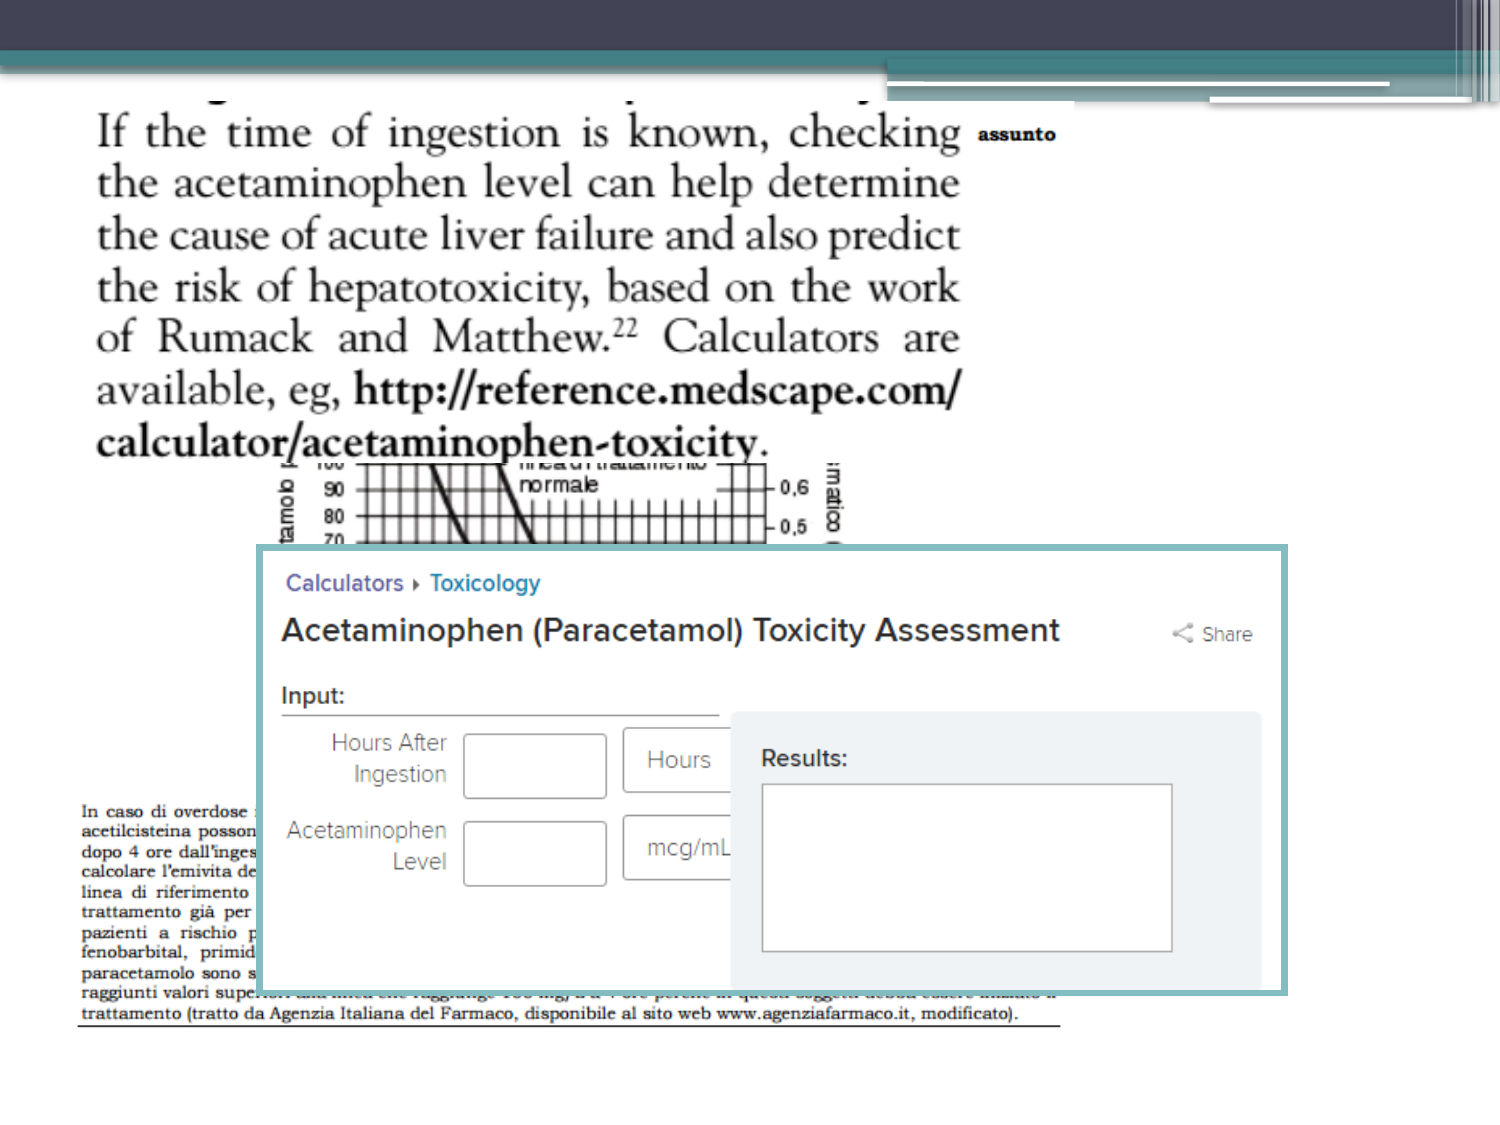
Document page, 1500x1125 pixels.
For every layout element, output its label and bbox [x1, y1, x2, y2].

picture [52, 101, 1282, 1036]
